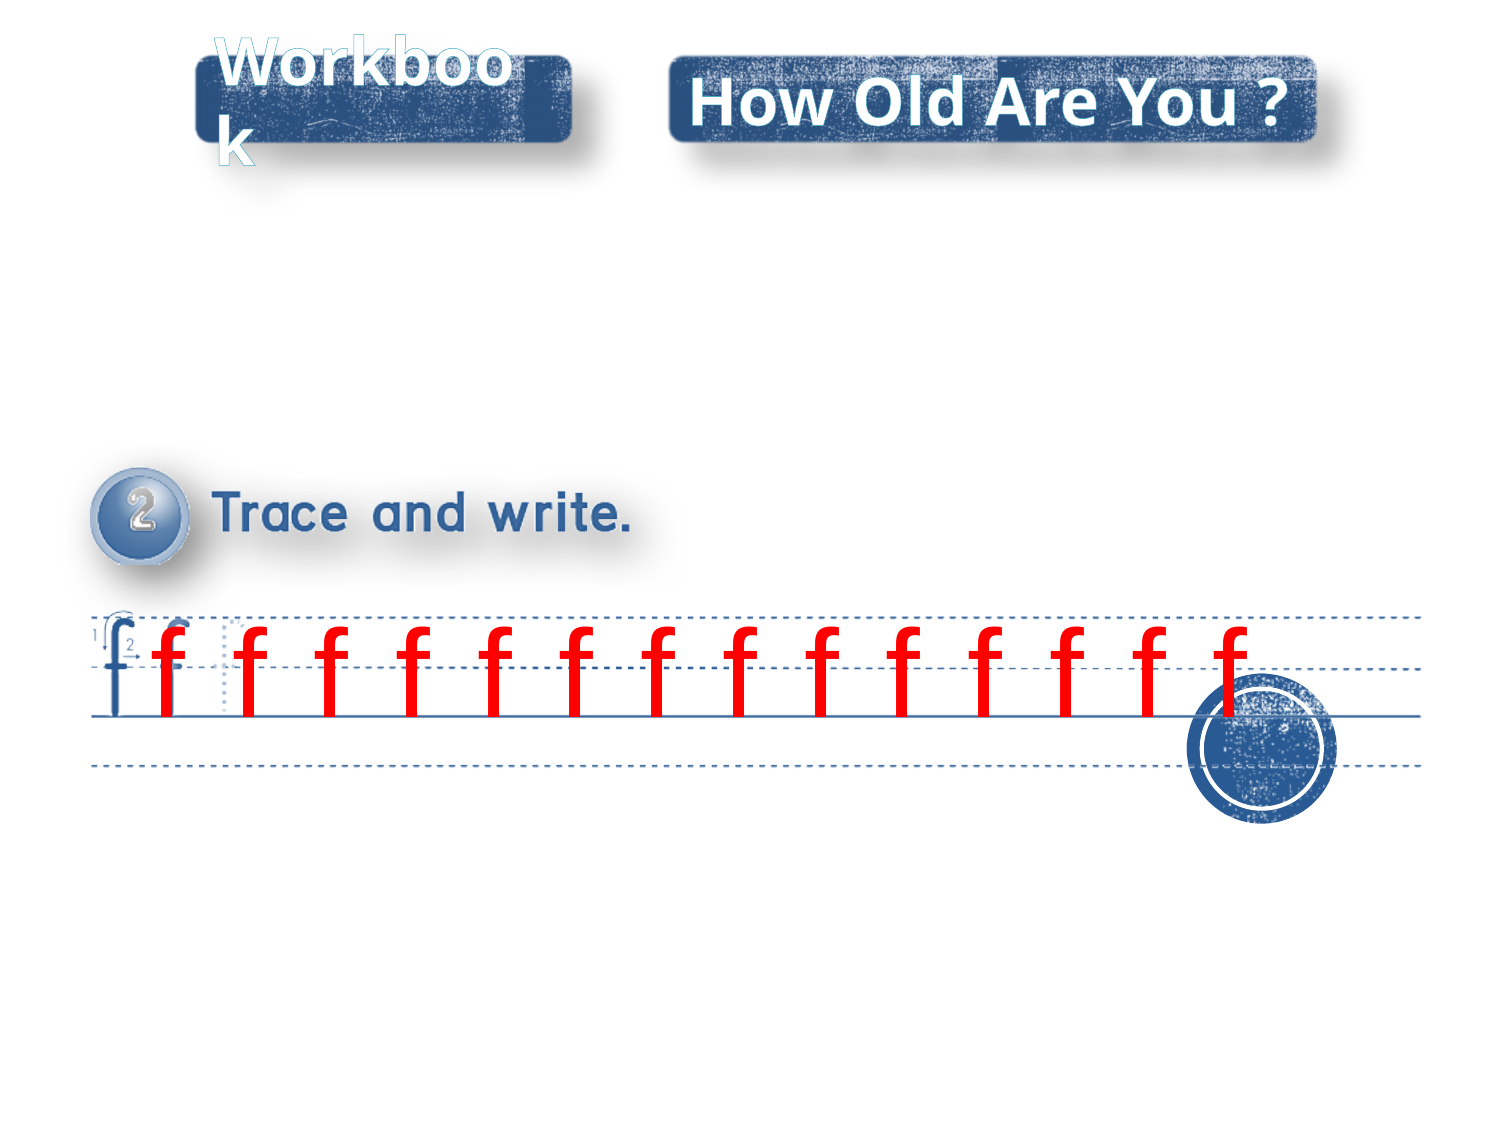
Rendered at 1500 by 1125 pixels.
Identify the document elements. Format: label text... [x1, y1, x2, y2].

picture [93, 462, 642, 563]
text_box Workbook [197, 57, 572, 142]
picture [77, 592, 1443, 786]
text_box How Old Are You ? [671, 58, 1315, 141]
text_box f f f f f f f f f f f f f f [135, 584, 1306, 589]
